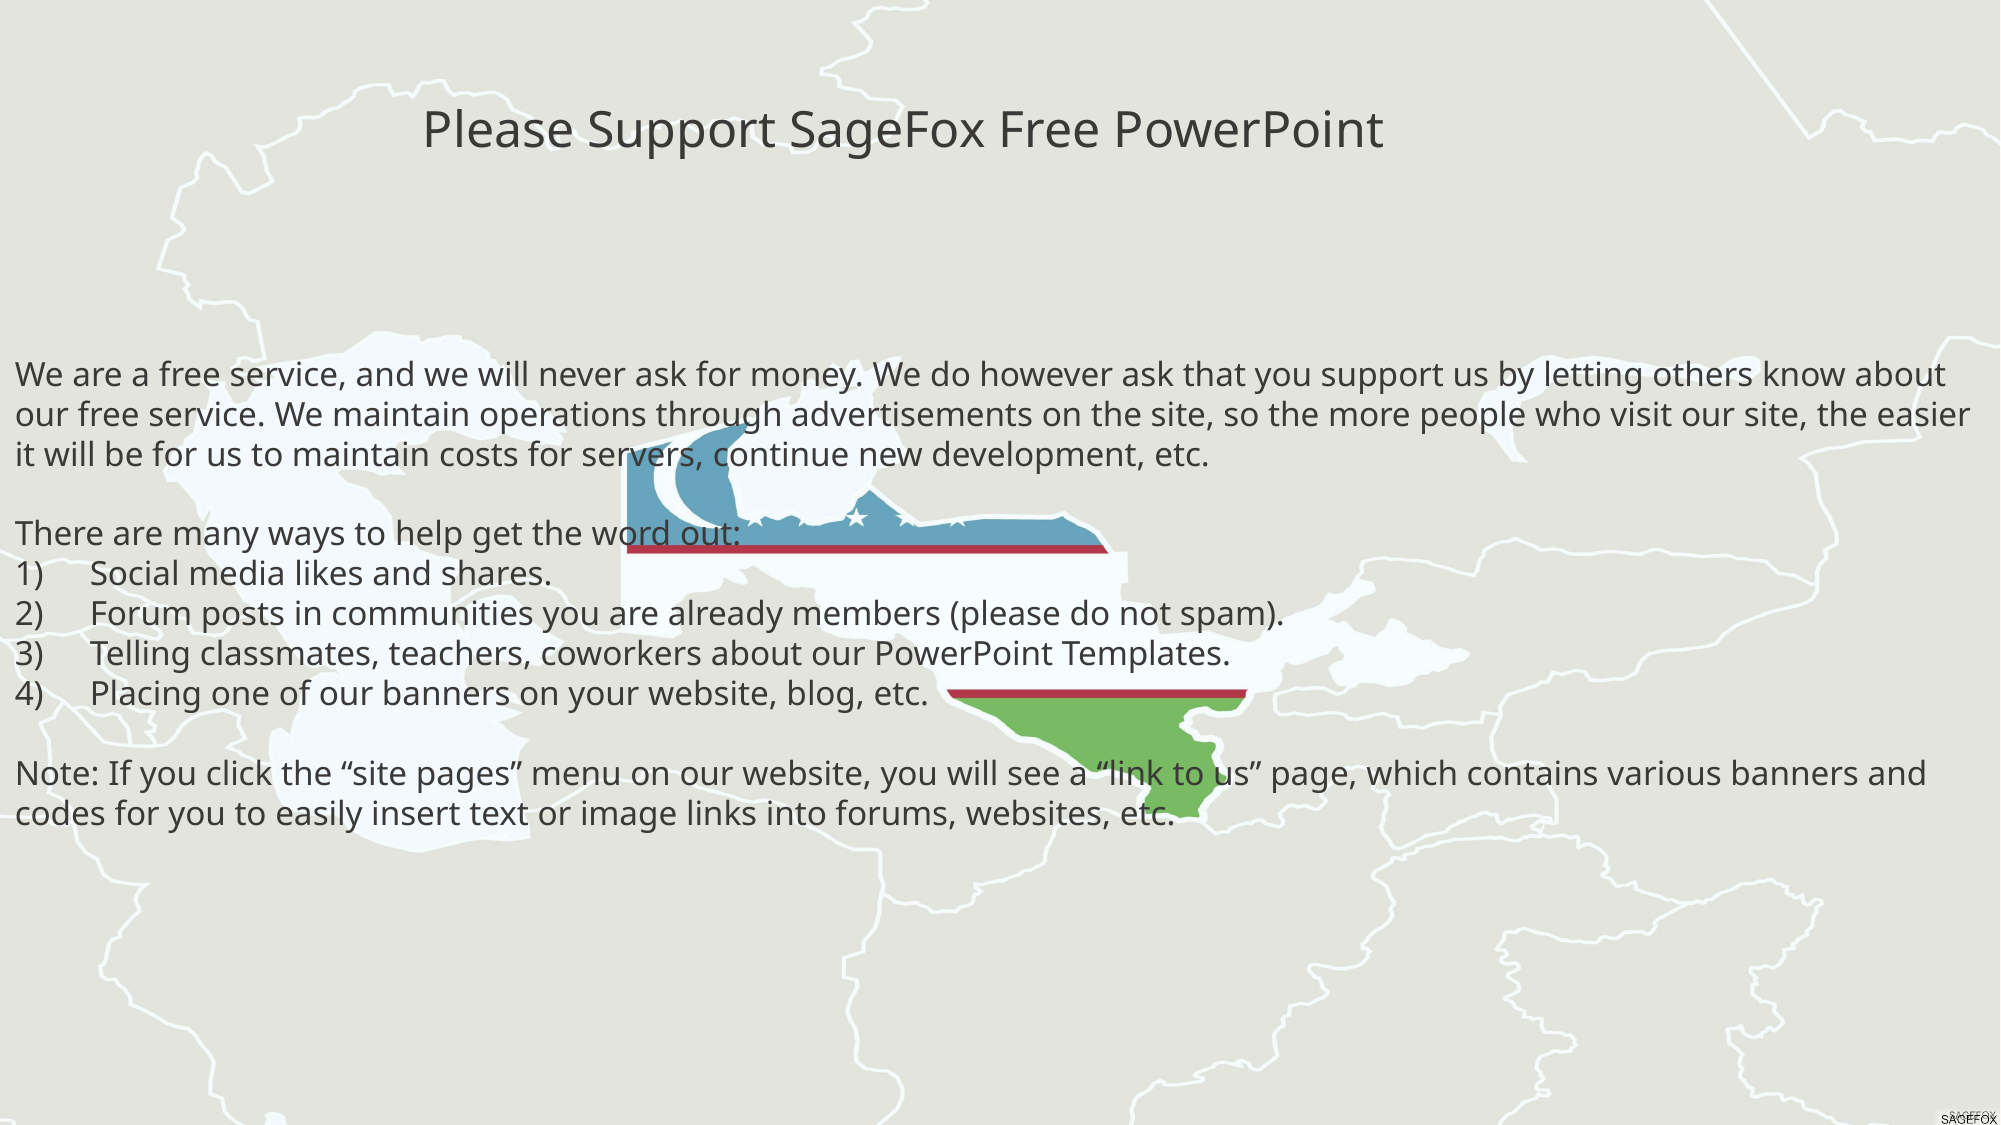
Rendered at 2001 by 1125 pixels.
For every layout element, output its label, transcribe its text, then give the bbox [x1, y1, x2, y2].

title Please Support SageFox Free PowerPoint [363, 72, 1444, 190]
text_box We are a free service, and we will never ask for money. We do however ask that you support us by letting others know about our free service. We maintain operations through advertisements on the site, so the more people who visit our site, the easier it will be for us to maintain costs for servers, continue new development, etc. There are many ways to help get the word out: Social media likes and shares. Forum posts in communities you are already members (please do not spam). Telling classmates, teachers, coworkers about our PowerPoint Templates. Placing one of our banners on your website, blog, etc. Note: If you click the “site pages” menu on our website, you will see a “link to us” page, which contains various banners and codes for you to easily insert text or image links into forums, websites, etc. [0, 0, 2000, 1125]
picture [1938, 1114, 1999, 1125]
